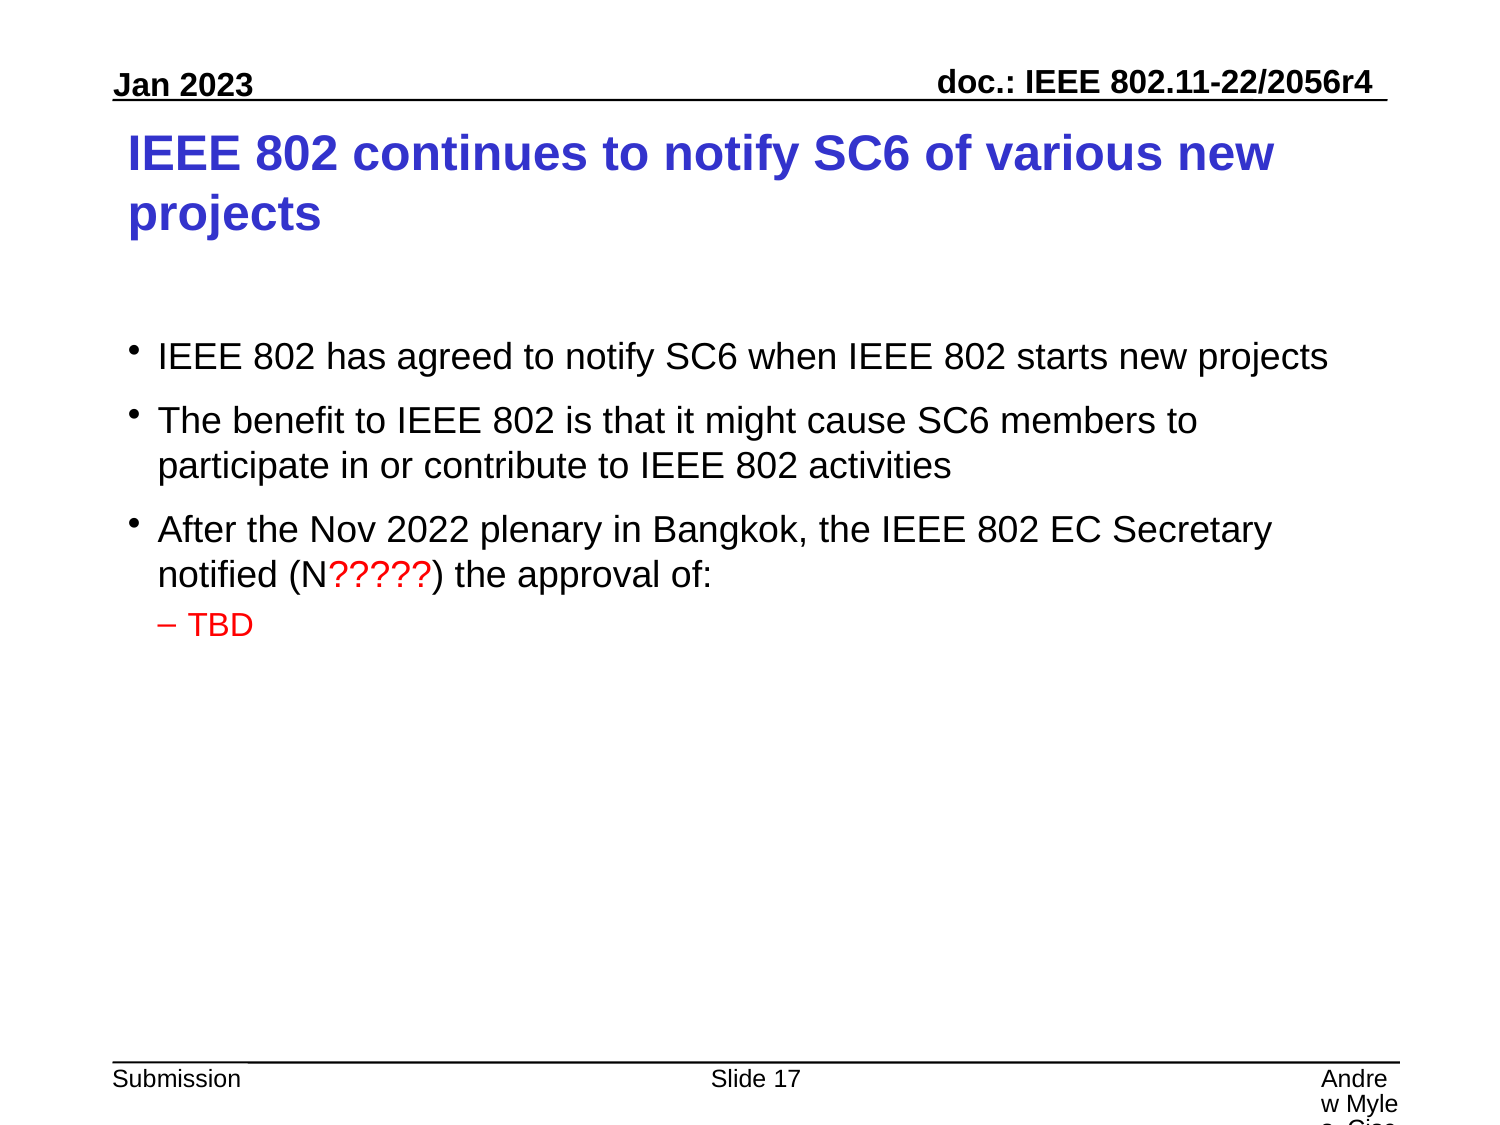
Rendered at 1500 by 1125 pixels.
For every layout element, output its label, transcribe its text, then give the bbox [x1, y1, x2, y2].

footer Andrew Myles, Cisco [1320, 1061, 1402, 1093]
list IEEE 802 has agreed to notify SC6 when IEEE 802 starts new projects The benefit to IEEE 802 is that it might cause SC6 members to participate in or contribute to IEEE 802 activities After the Nov 2022 plenary in Bangkok, the IEEE 802 EC Secretary notified (N?????) the approval of: TBD [112, 324, 1388, 1000]
slide_number Slide 17 [709, 1061, 803, 1093]
title IEEE 802 continues to notify SC6 of various new projects [112, 112, 1388, 288]
